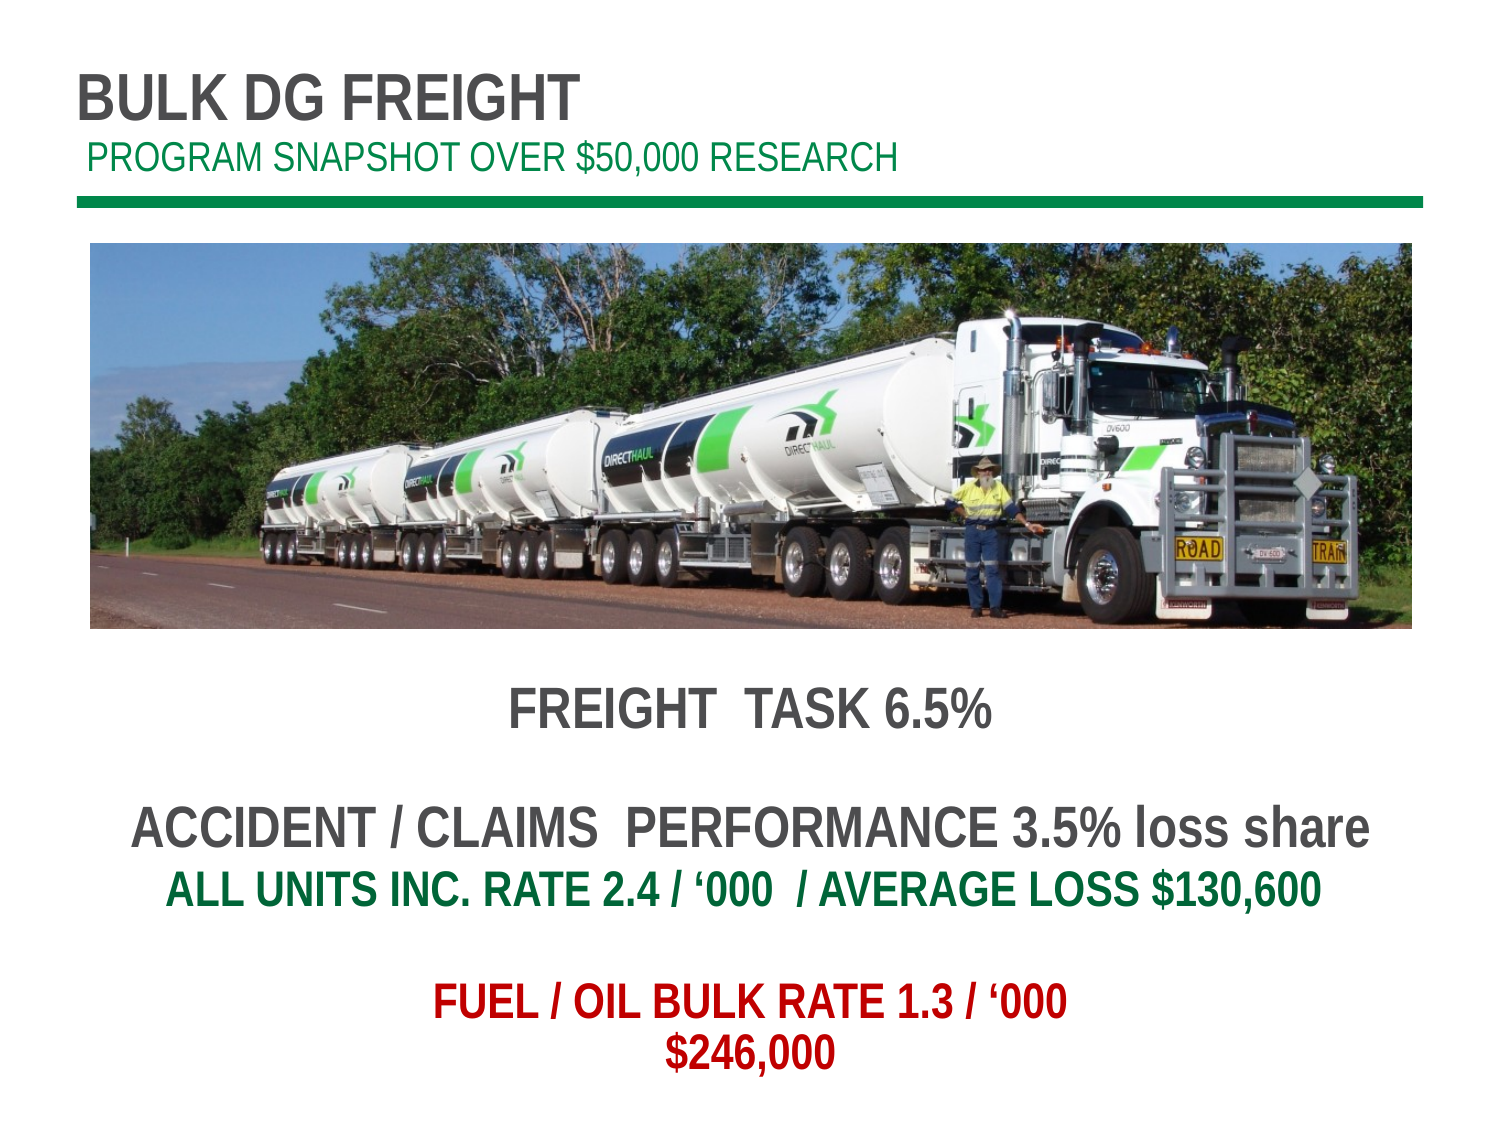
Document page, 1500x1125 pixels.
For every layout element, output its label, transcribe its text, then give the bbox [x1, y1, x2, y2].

picture [90, 243, 1412, 629]
text_box FREIGHT TASK 6.5% ACCIDENT / CLAIMS PERFORMANCE 3.5% loss share ALL UNITS INC. RATE 2.4 / ‘000 / AVERAGE LOSS $130,600 FUEL / OIL BULK RATE 1.3 / ‘000 $246,000 [130, 680, 1372, 1080]
list BULK DG FREIGHT Program snapshot over $50,000 research [76, 55, 1365, 186]
